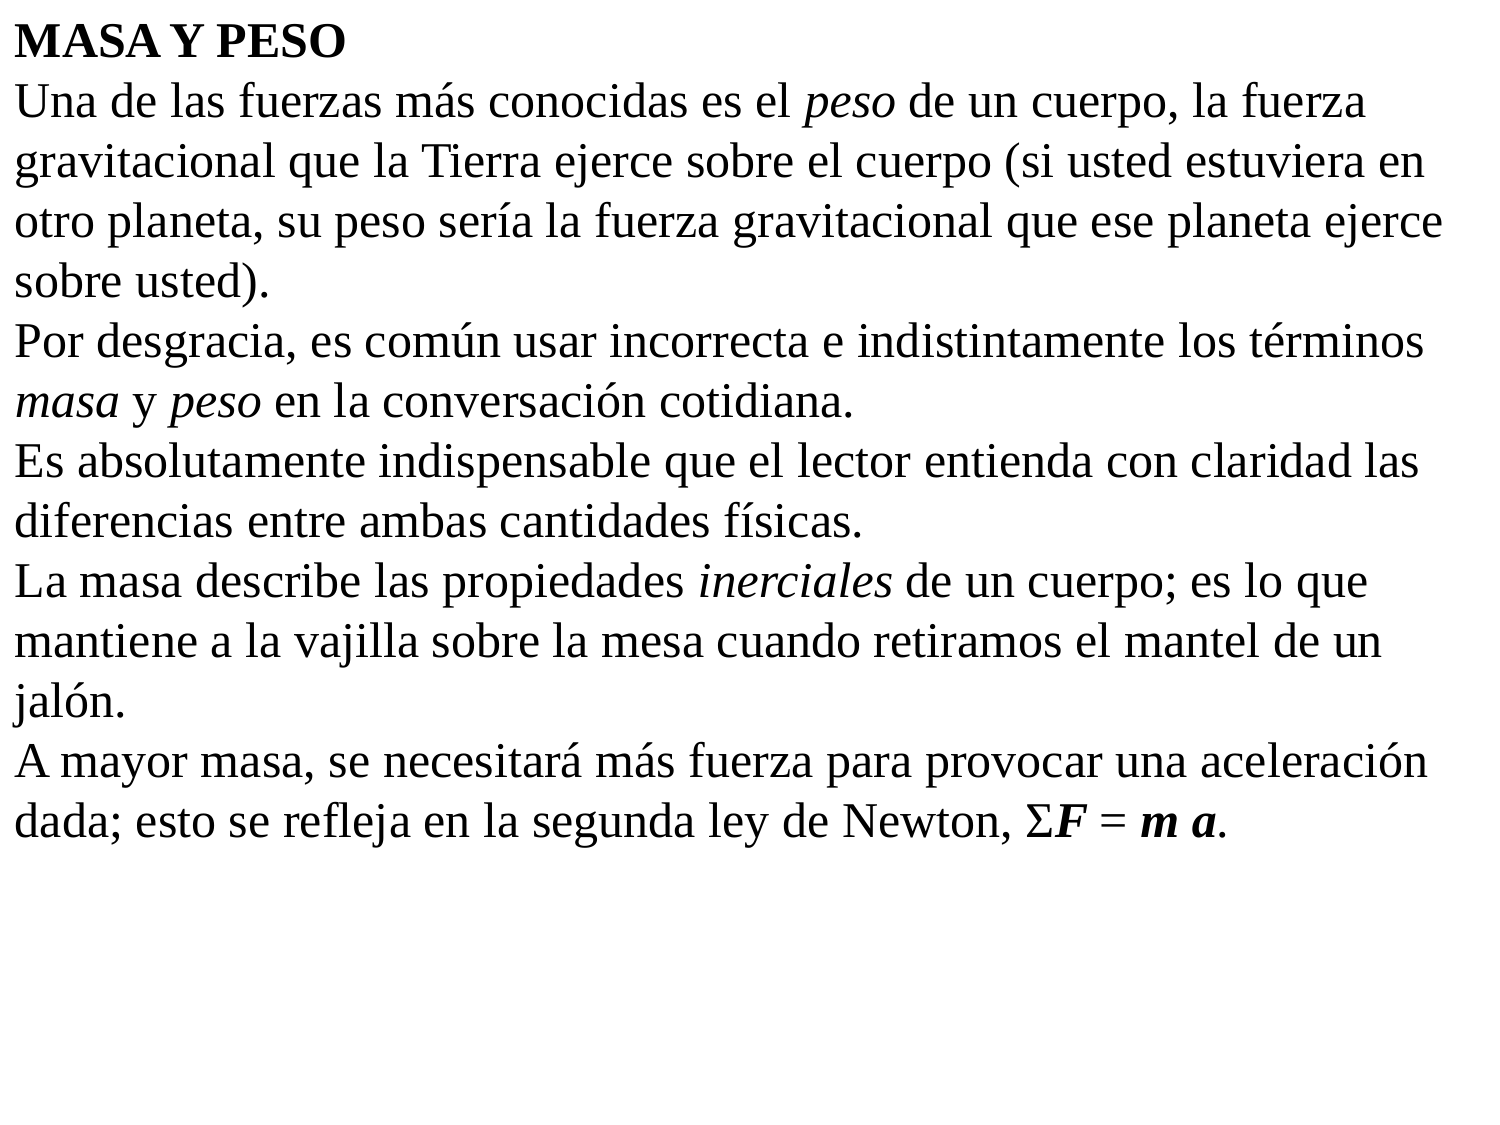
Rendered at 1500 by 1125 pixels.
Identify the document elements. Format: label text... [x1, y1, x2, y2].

text_box MASA Y PESO Una de las fuerzas más conocidas es el peso de un cuerpo, la fuerza gravitacional que la Tierra ejerce sobre el cuerpo (si usted estuviera en otro planeta, su peso sería la fuerza gravitacional que ese planeta ejerce sobre usted). Por desgracia, es común usar incorrecta e indistintamente los términos masa y peso en la conversación cotidiana. Es absolutamente indispensable que el lector entienda con claridad las diferencias entre ambas cantidades físicas. La masa describe las propiedades inerciales de un cuerpo; es lo que mantiene a la vajilla sobre la mesa cuando retiramos el mantel de un jalón. A mayor masa, se necesitará más fuerza para provocar una aceleración dada; esto se refleja en la segunda ley de Newton, ΣF = m a. [0, 0, 1500, 856]
